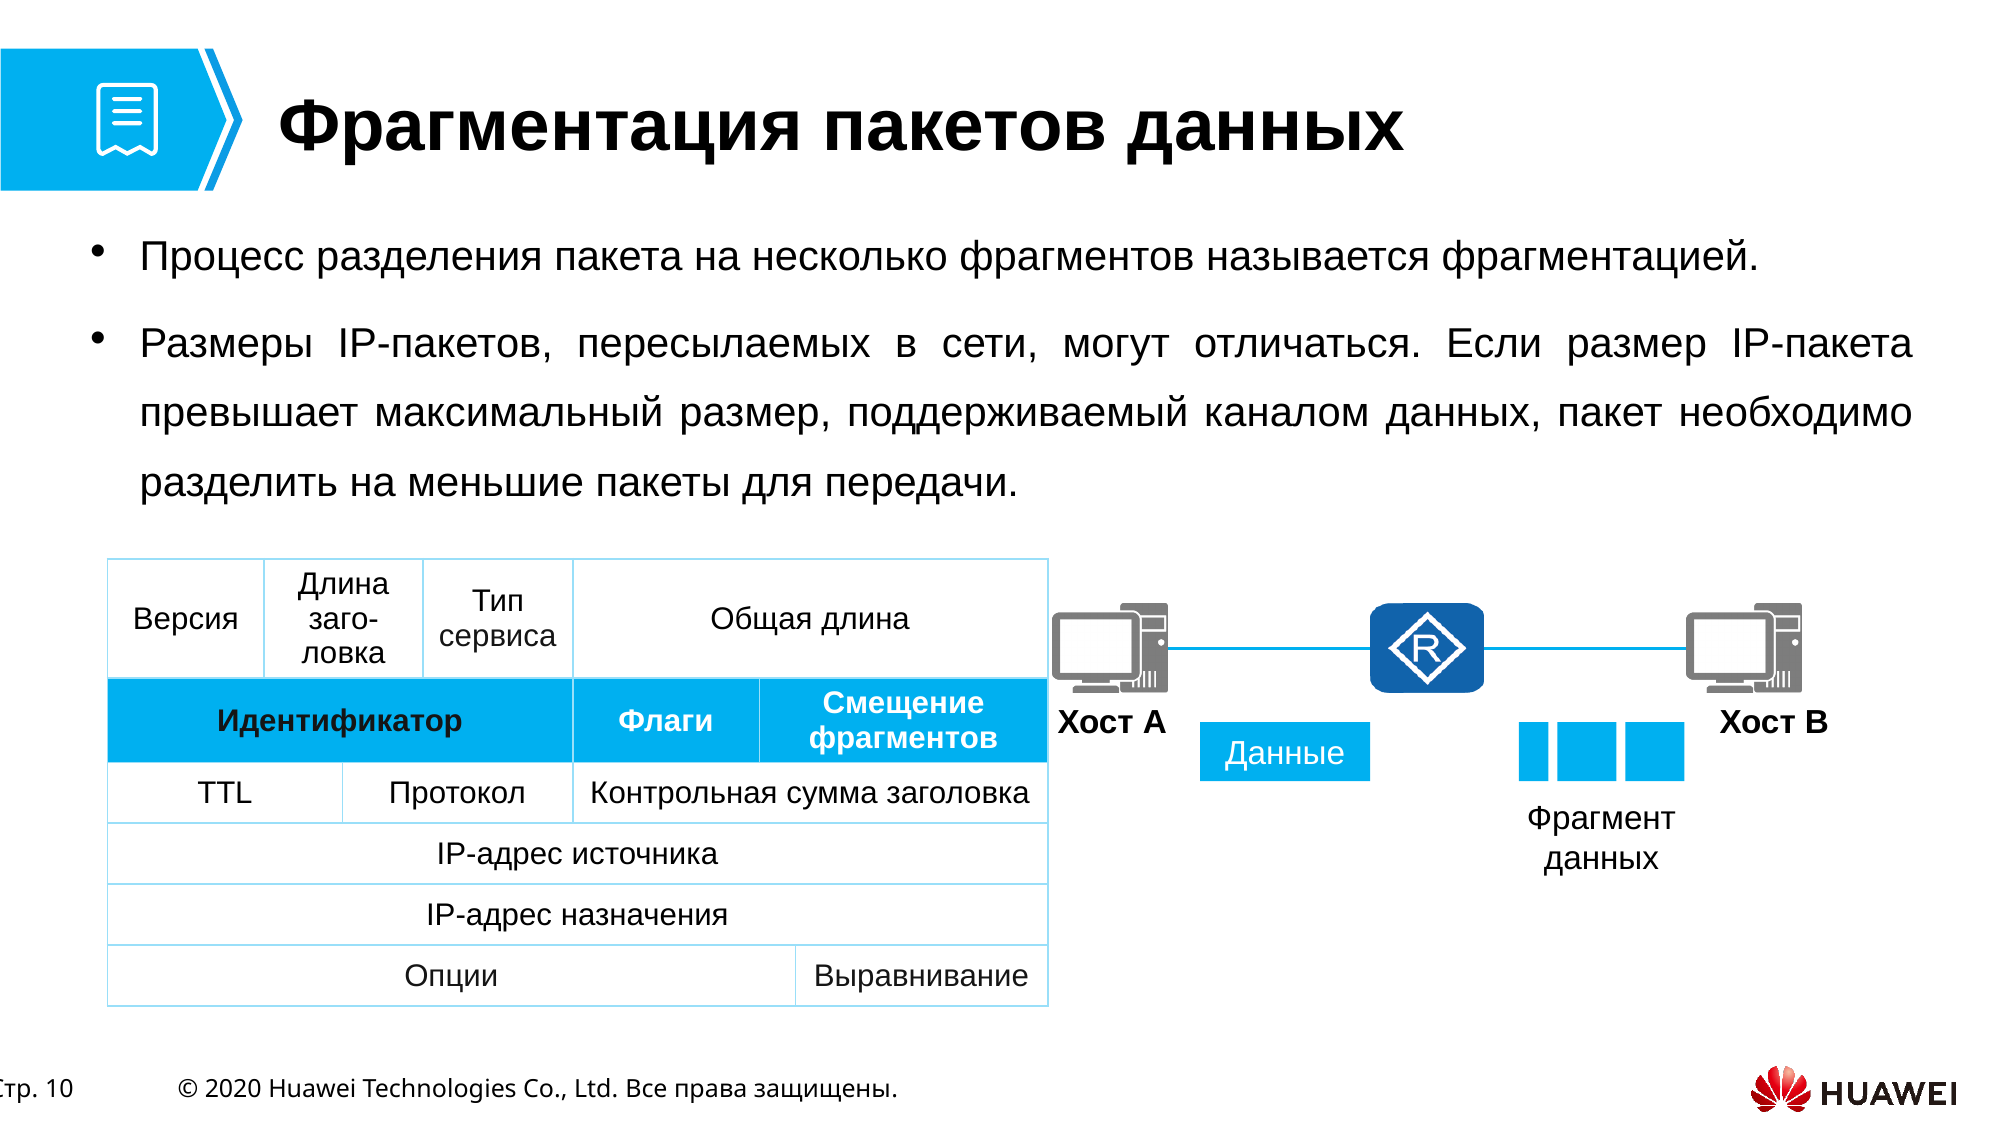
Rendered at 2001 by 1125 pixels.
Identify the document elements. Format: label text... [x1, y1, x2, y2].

text_box [1518, 722, 1549, 782]
table_cell Флаги [574, 679, 759, 762]
table_cell Протокол [343, 763, 572, 822]
text_box Данные [1200, 722, 1371, 782]
picture [1370, 603, 1484, 693]
table_cell Опции [108, 946, 795, 1005]
table_cell Выравнивание [796, 946, 1047, 1005]
table_cell TTL [108, 763, 342, 822]
table_header Общая длина [574, 560, 1047, 677]
text_box [1557, 722, 1617, 782]
text_box Фрагмент данных [1472, 788, 1731, 845]
picture [1686, 603, 1802, 693]
table_cell IP-адрес назначения [108, 885, 1047, 944]
table_header Длина заго-ловка [265, 560, 422, 677]
table_header Тип сервиса [424, 560, 572, 677]
table_cell Контрольная сумма заголовка [574, 763, 1047, 822]
table_cell Идентификатор [108, 679, 572, 762]
picture [1751, 1066, 1956, 1112]
title Фрагментация пакетов данных [261, 73, 1875, 180]
text_box Хост B [1687, 693, 1862, 749]
text_box [1625, 722, 1685, 782]
text_box Хост A [1042, 693, 1182, 749]
table_cell Смещение фрагментов [760, 679, 1047, 762]
table_header Версия [108, 560, 263, 677]
list Процесс разделения пакета на несколько фрагментов называется фрагментацией. Размеры IP-пакетов, пересылаемых в сети, могут отличаться. Если размер IP-пакета превышает максимальный размер, поддерживаемый каналом данных, пакет необходимо разделить на меньшие пакеты для передачи. [76, 202, 1927, 494]
picture [1052, 603, 1168, 693]
table_cell IP-адрес источника [108, 824, 1047, 883]
